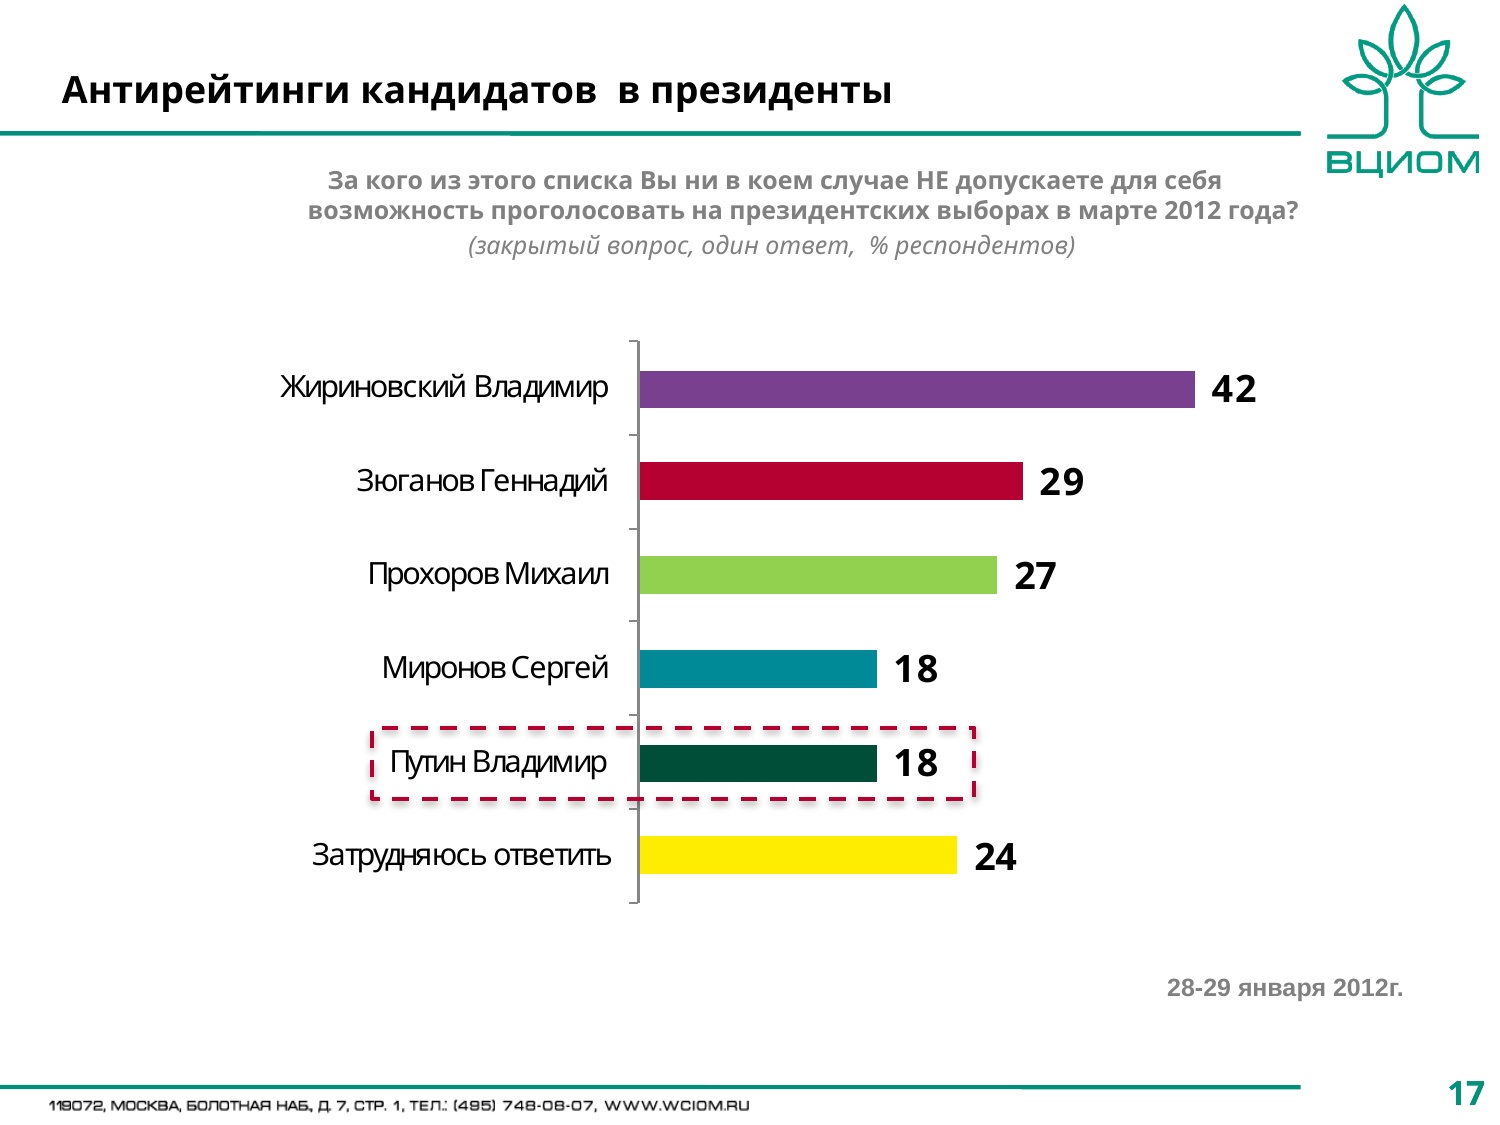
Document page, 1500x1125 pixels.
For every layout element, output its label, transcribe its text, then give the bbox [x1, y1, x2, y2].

text_box 28-29 января 2012г. [1152, 964, 1420, 1009]
picture [1327, 4, 1479, 178]
title Антирейтинги кандидатов в президенты [46, 58, 1325, 120]
text_box За кого из этого списка Вы ни в коем случае НЕ допускаете для себя возможность проголосовать на президентских выборах в марте 2012 года? (закрытый вопрос, один ответ, % респондентов) [234, 157, 1317, 267]
picture [46, 1096, 751, 1117]
picture [241, 304, 1337, 938]
